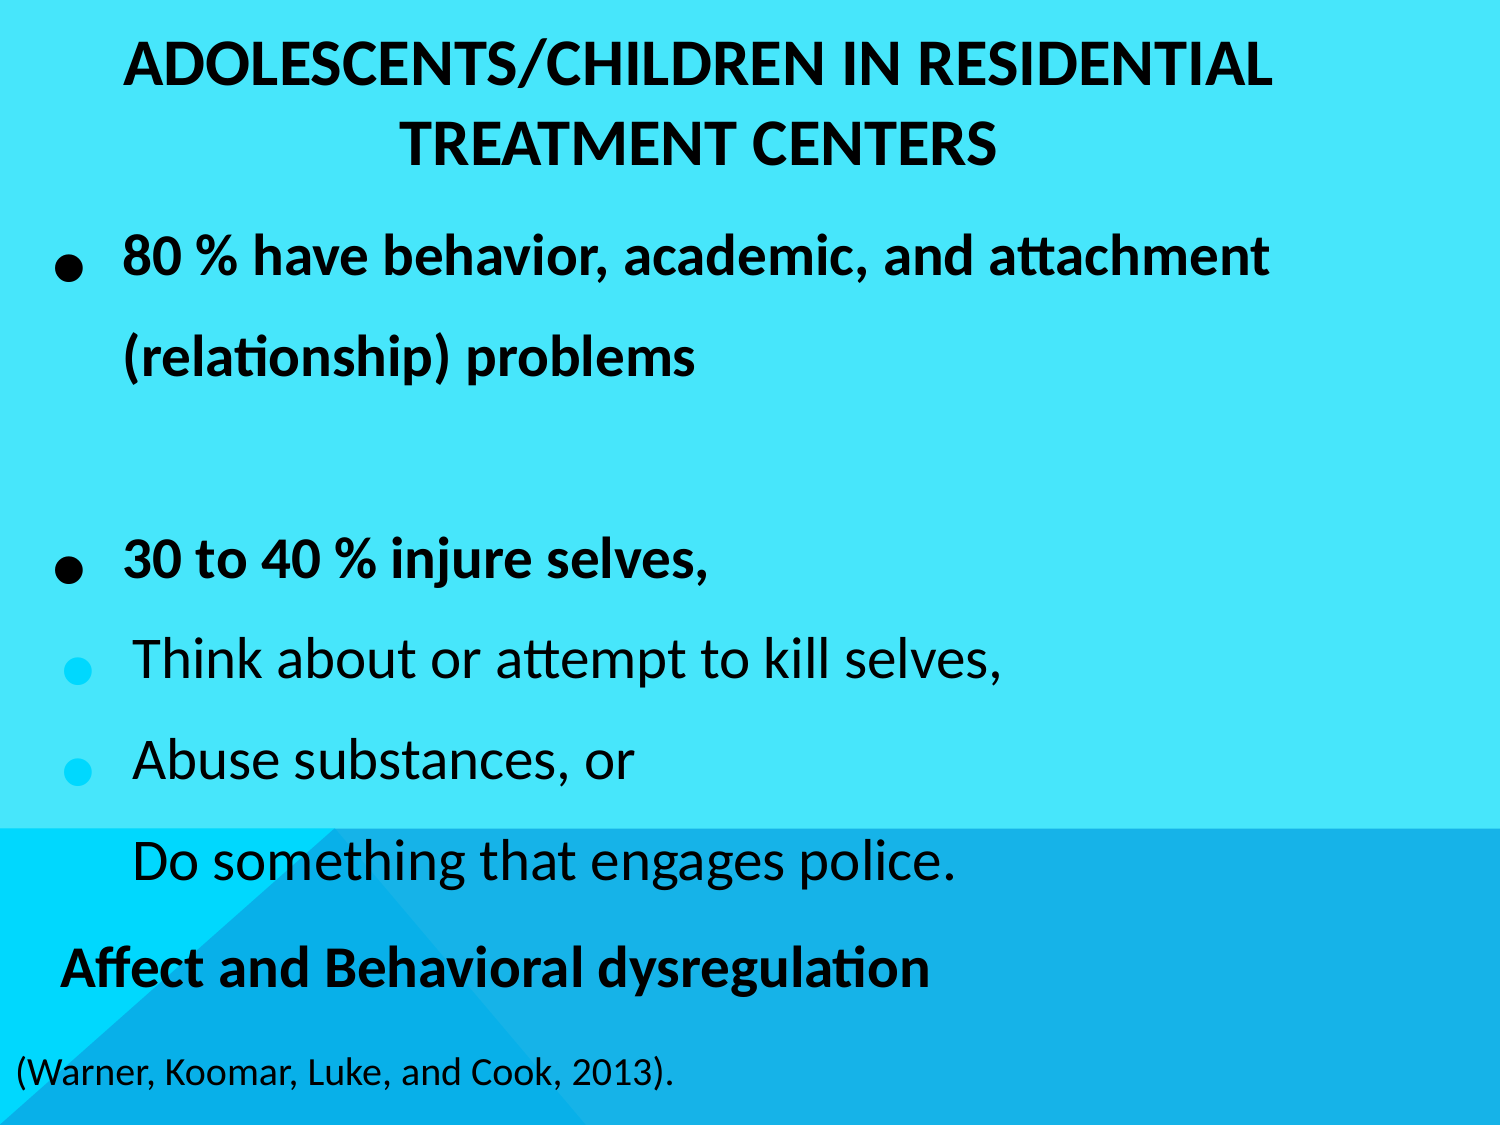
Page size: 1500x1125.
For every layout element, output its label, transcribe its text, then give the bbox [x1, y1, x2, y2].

list 80 % have behavior, academic, and attachment (relationship) problems 30 to 40 % injure selves, Think about or attempt to kill selves, Abuse substances, or Do something that engages police. Affect and Behavioral dysregulation (Warner, Koomar, Luke, and Cook, 2013). [0, 180, 1420, 1108]
title Adolescents/Children in residential treatment Centers [30, 17, 1369, 180]
